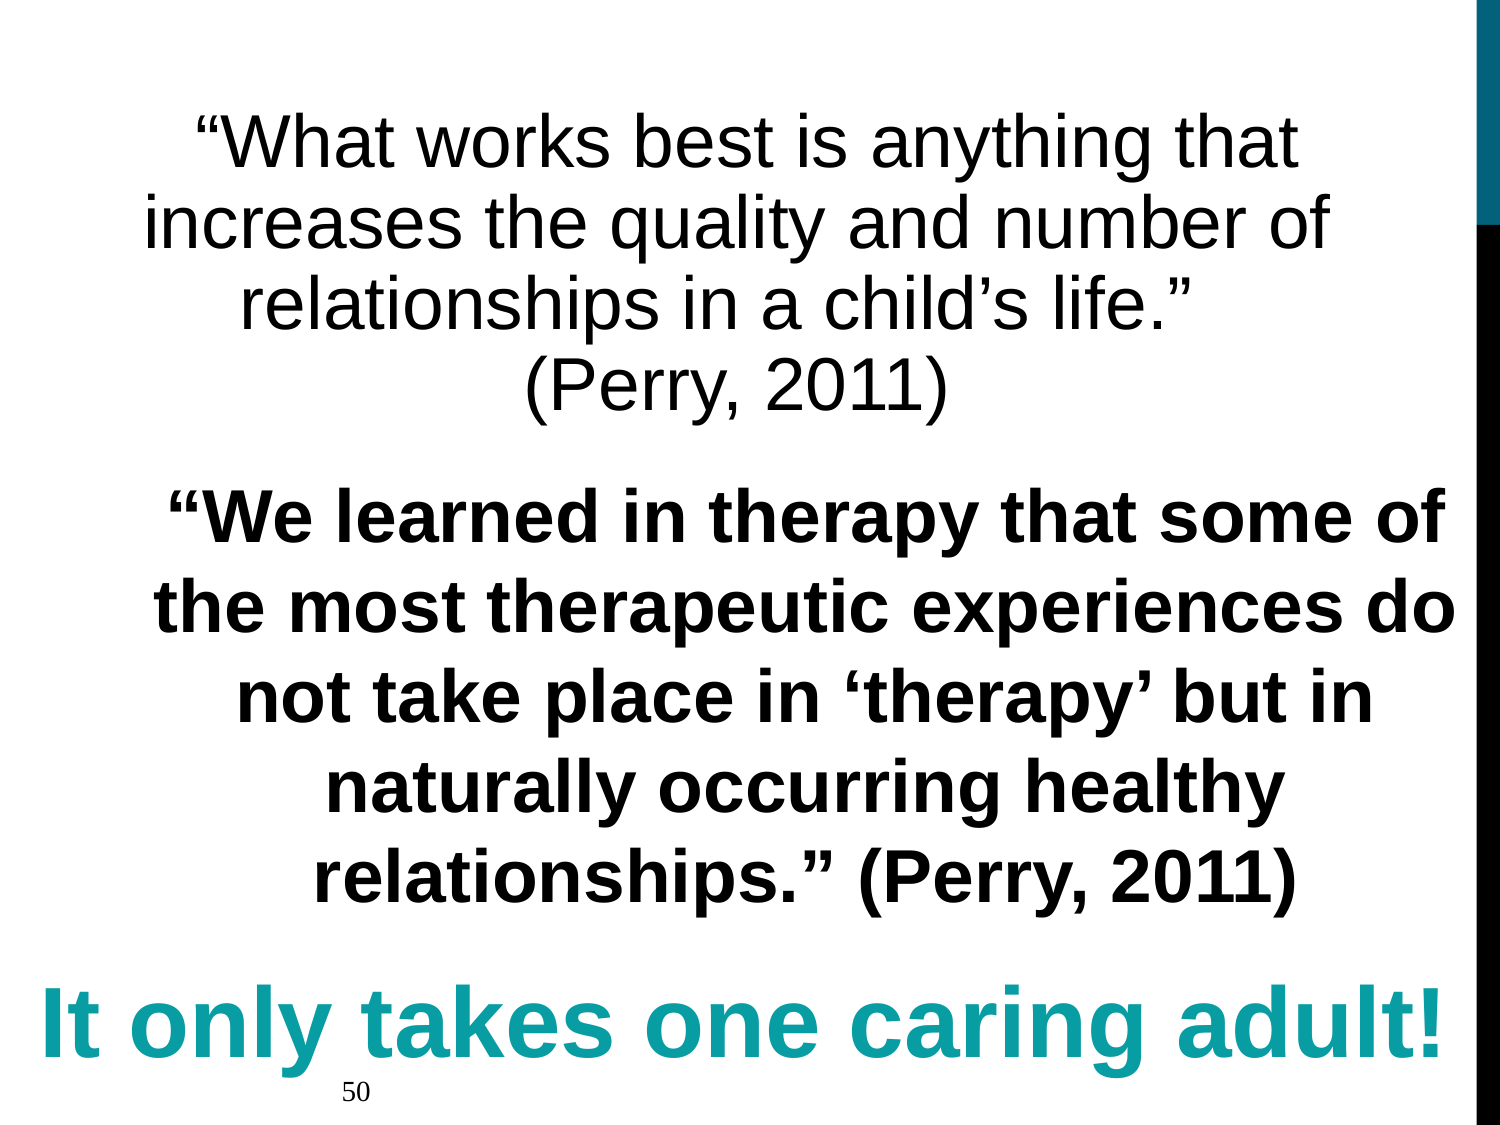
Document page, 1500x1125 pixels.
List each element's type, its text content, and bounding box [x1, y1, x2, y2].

text_box “What works best is anything that increases the quality and number of relationships in a child’s life.” (Perry, 2011) [24, 15, 1450, 507]
footer 50 [75, 1065, 638, 1112]
text_box It only takes one caring adult! [24, 950, 1500, 1085]
text_box [306, 612, 1429, 718]
list “We learned in therapy that some of the most therapeutic experiences do not take place in ‘therapy’ but in naturally occurring healthy relationships.” (Perry, 2011) [111, 460, 1500, 950]
